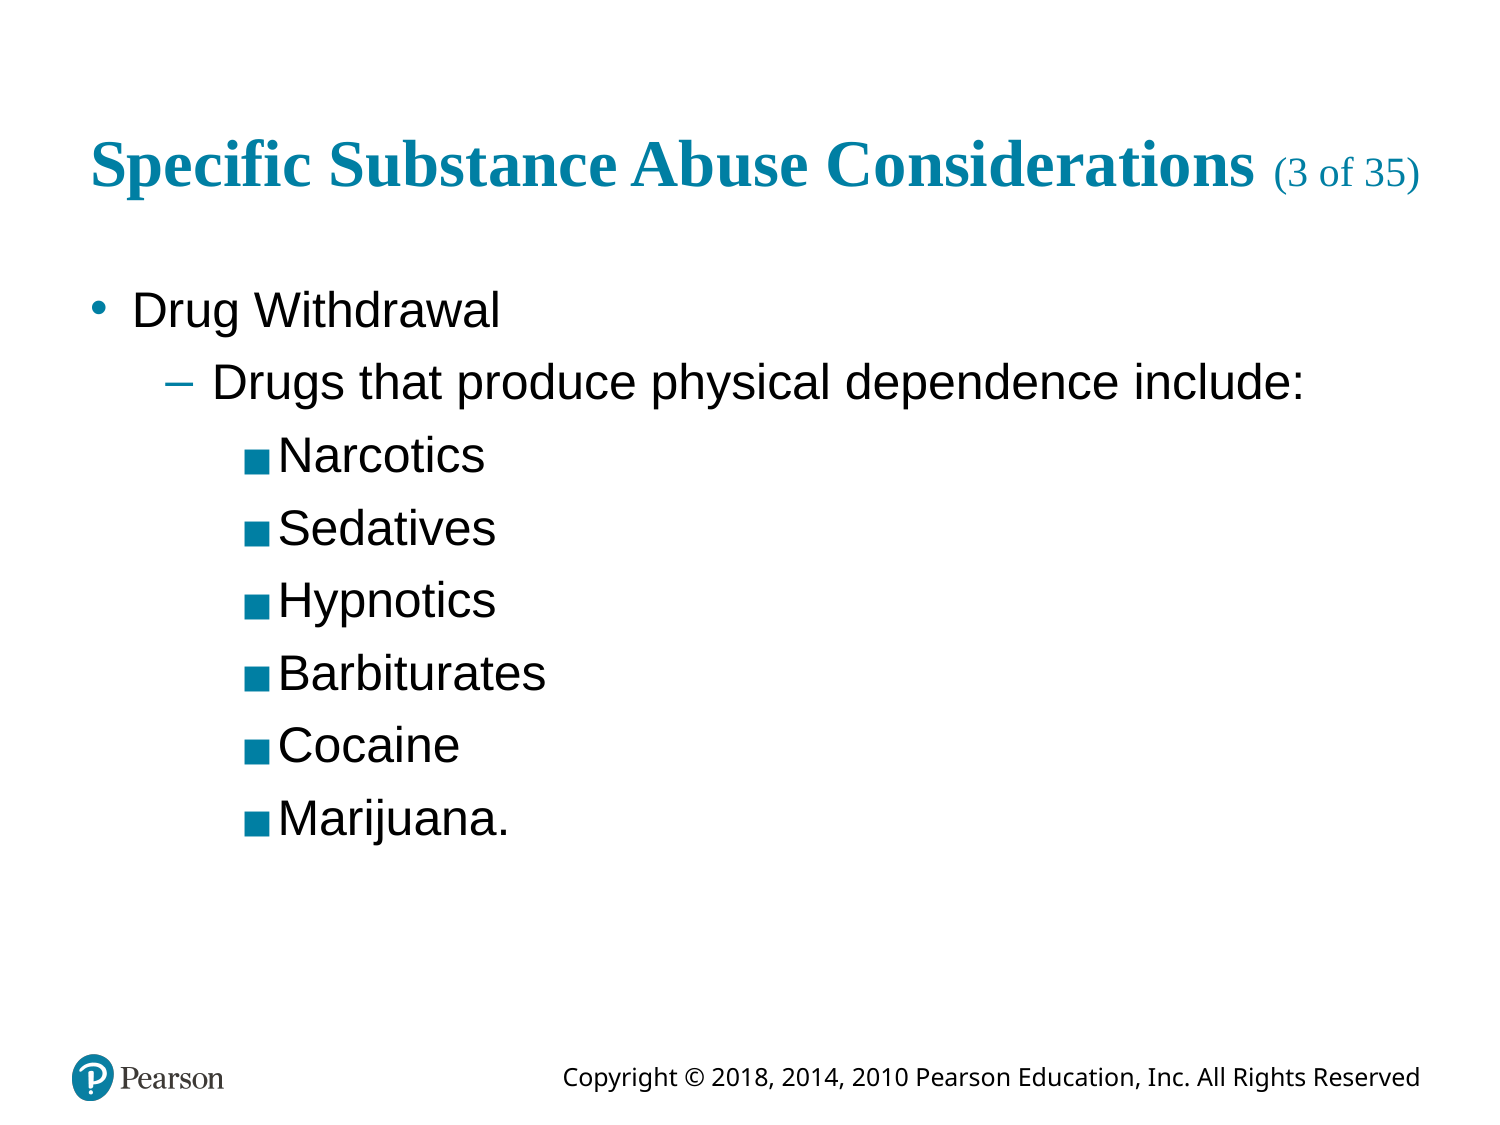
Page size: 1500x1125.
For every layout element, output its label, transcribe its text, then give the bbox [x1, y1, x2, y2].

list Drug Withdrawal Drugs that produce physical dependence include: Narcotics Sedatives Hypnotics Barbiturates Cocaine Marijuana. [75, 262, 1425, 1005]
picture [98, 1054, 224, 1101]
picture [80, 1063, 106, 1088]
picture [72, 1087, 83, 1101]
picture [72, 1054, 88, 1070]
title Specific Substance Abuse Considerations (3 of 35) [75, 35, 1444, 216]
